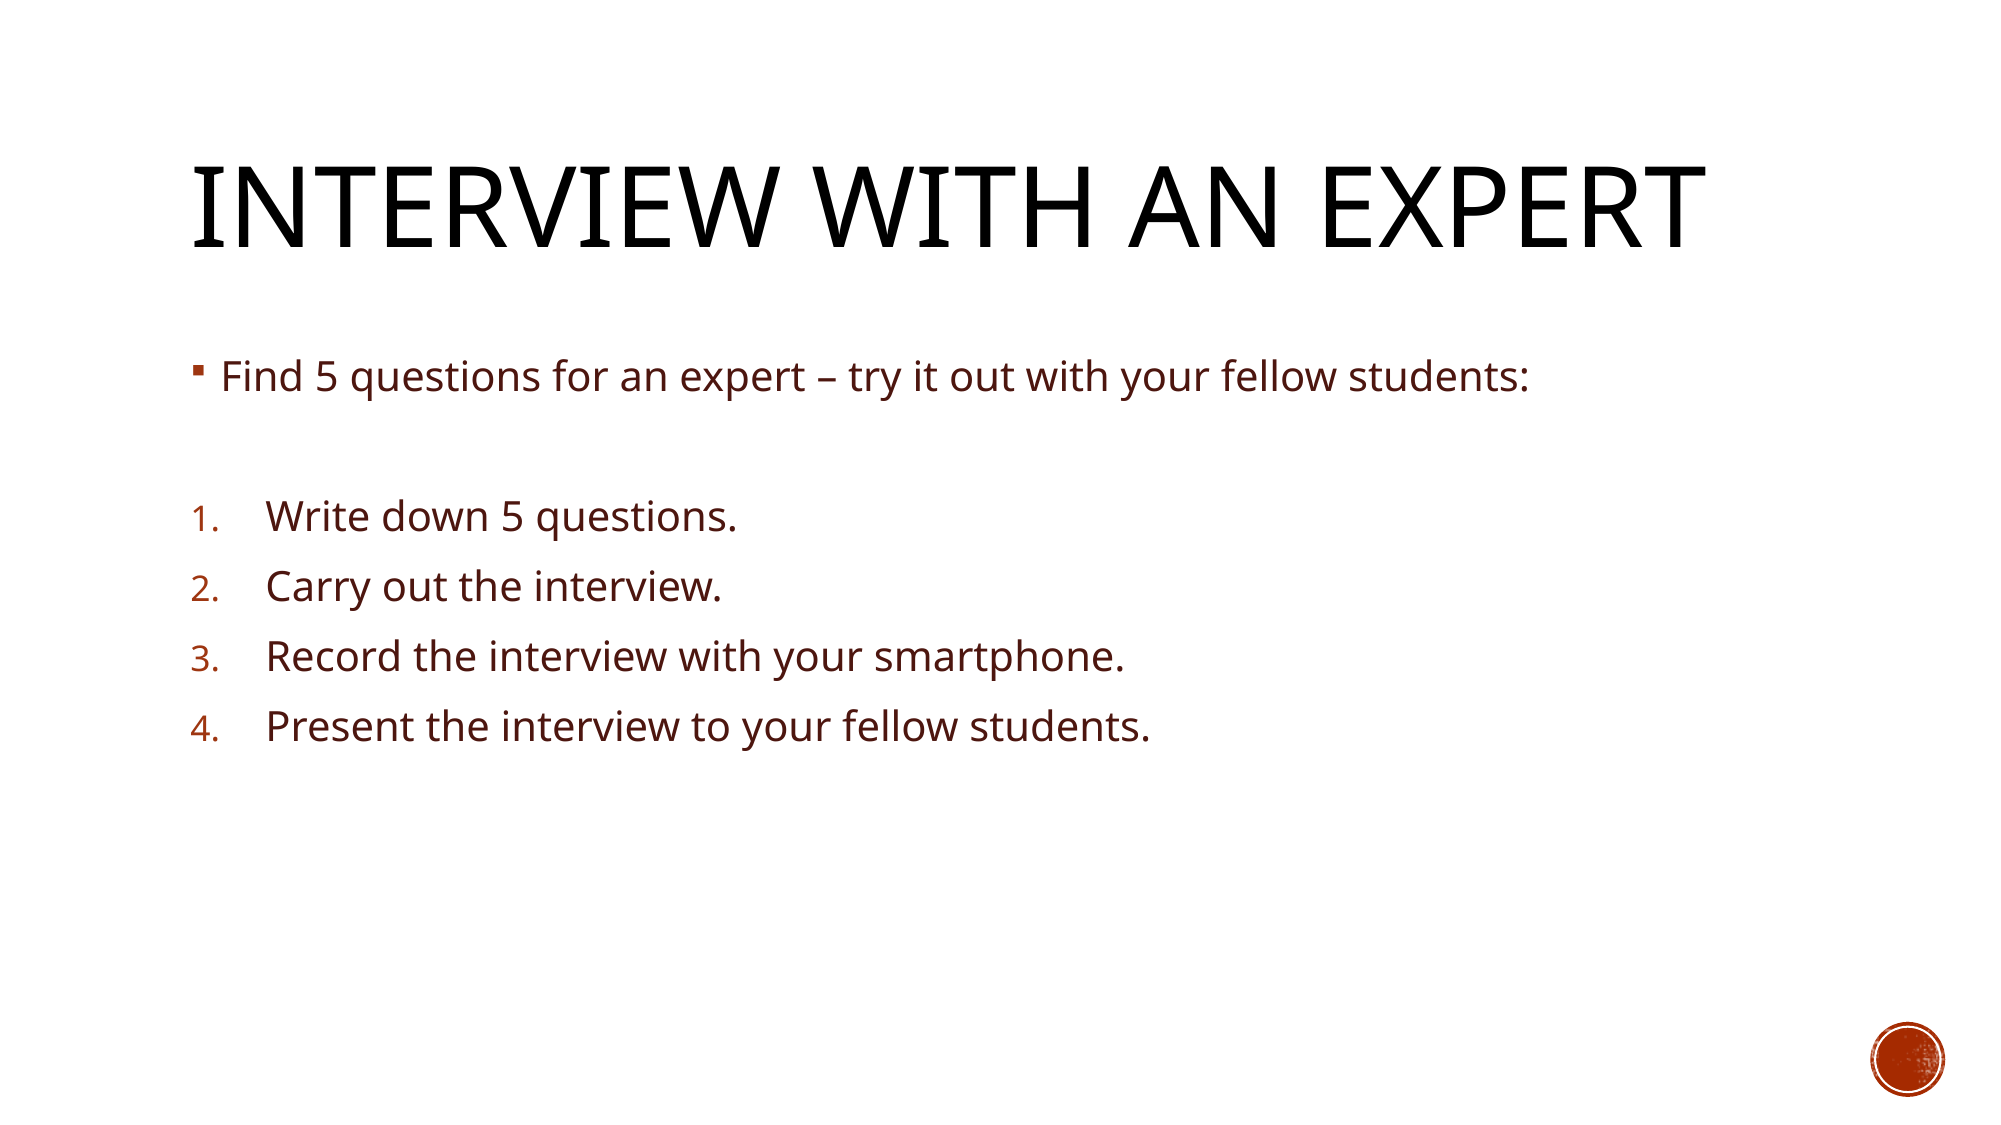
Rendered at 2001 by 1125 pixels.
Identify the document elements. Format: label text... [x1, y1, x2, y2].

title Interview with an expert [175, 79, 1826, 344]
list Find 5 questions for an expert – try it out with your fellow students: Write down 5 questions. Carry out the interview. Record the interview with your smartphone. Present the interview to your fellow students. [175, 348, 1826, 1013]
